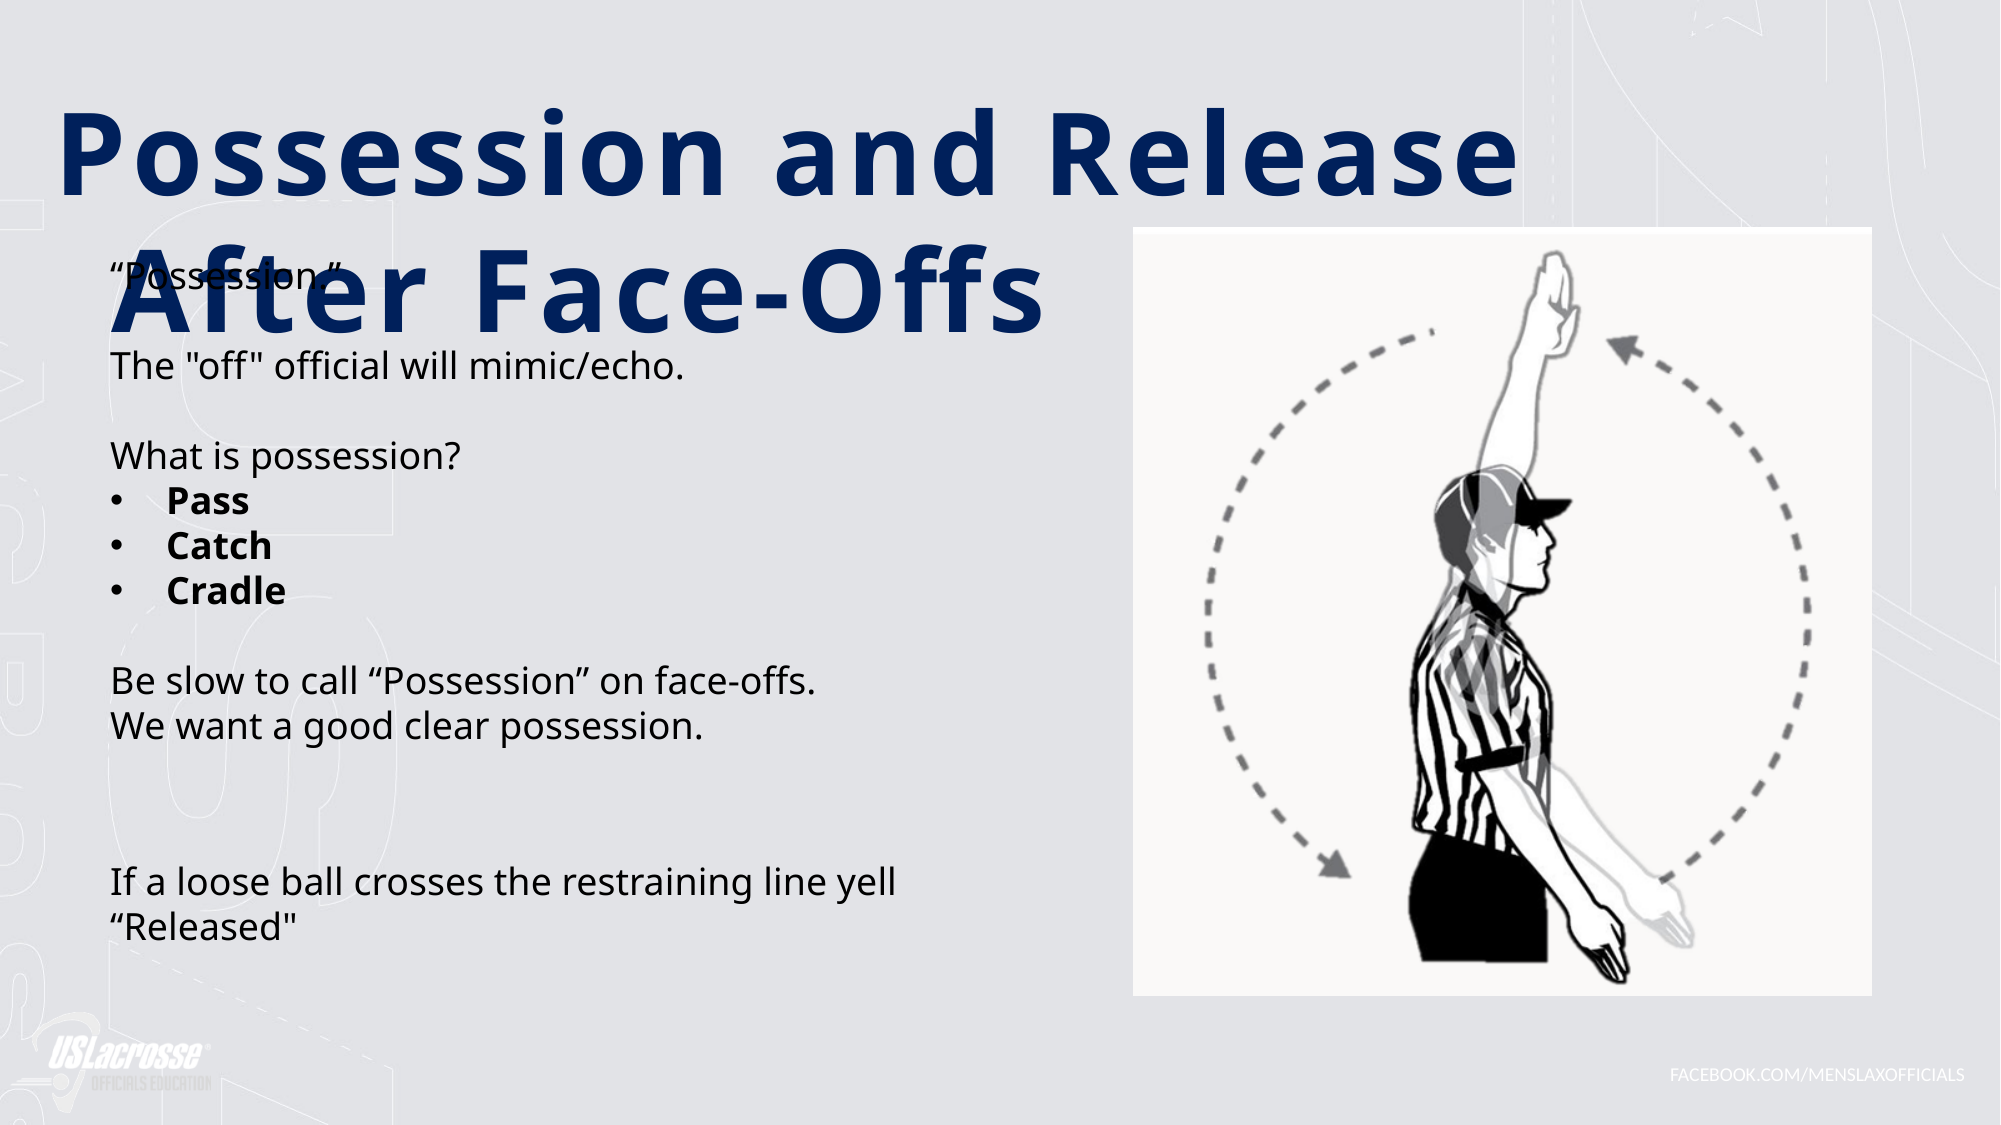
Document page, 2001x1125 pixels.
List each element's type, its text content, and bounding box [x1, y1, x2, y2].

text_box Possession and Release After Face-Offs [40, 72, 1872, 363]
text_box If a loose ball crosses the restraining line yell “Released" [95, 850, 1079, 956]
text_box “Possession.” The "off" official will mimic/echo. What is possession? Pass Catch Cradle Be slow to call “Possession” on face-offs. We want a good clear possession. [95, 199, 1103, 755]
picture [0, 0, 2001, 1125]
